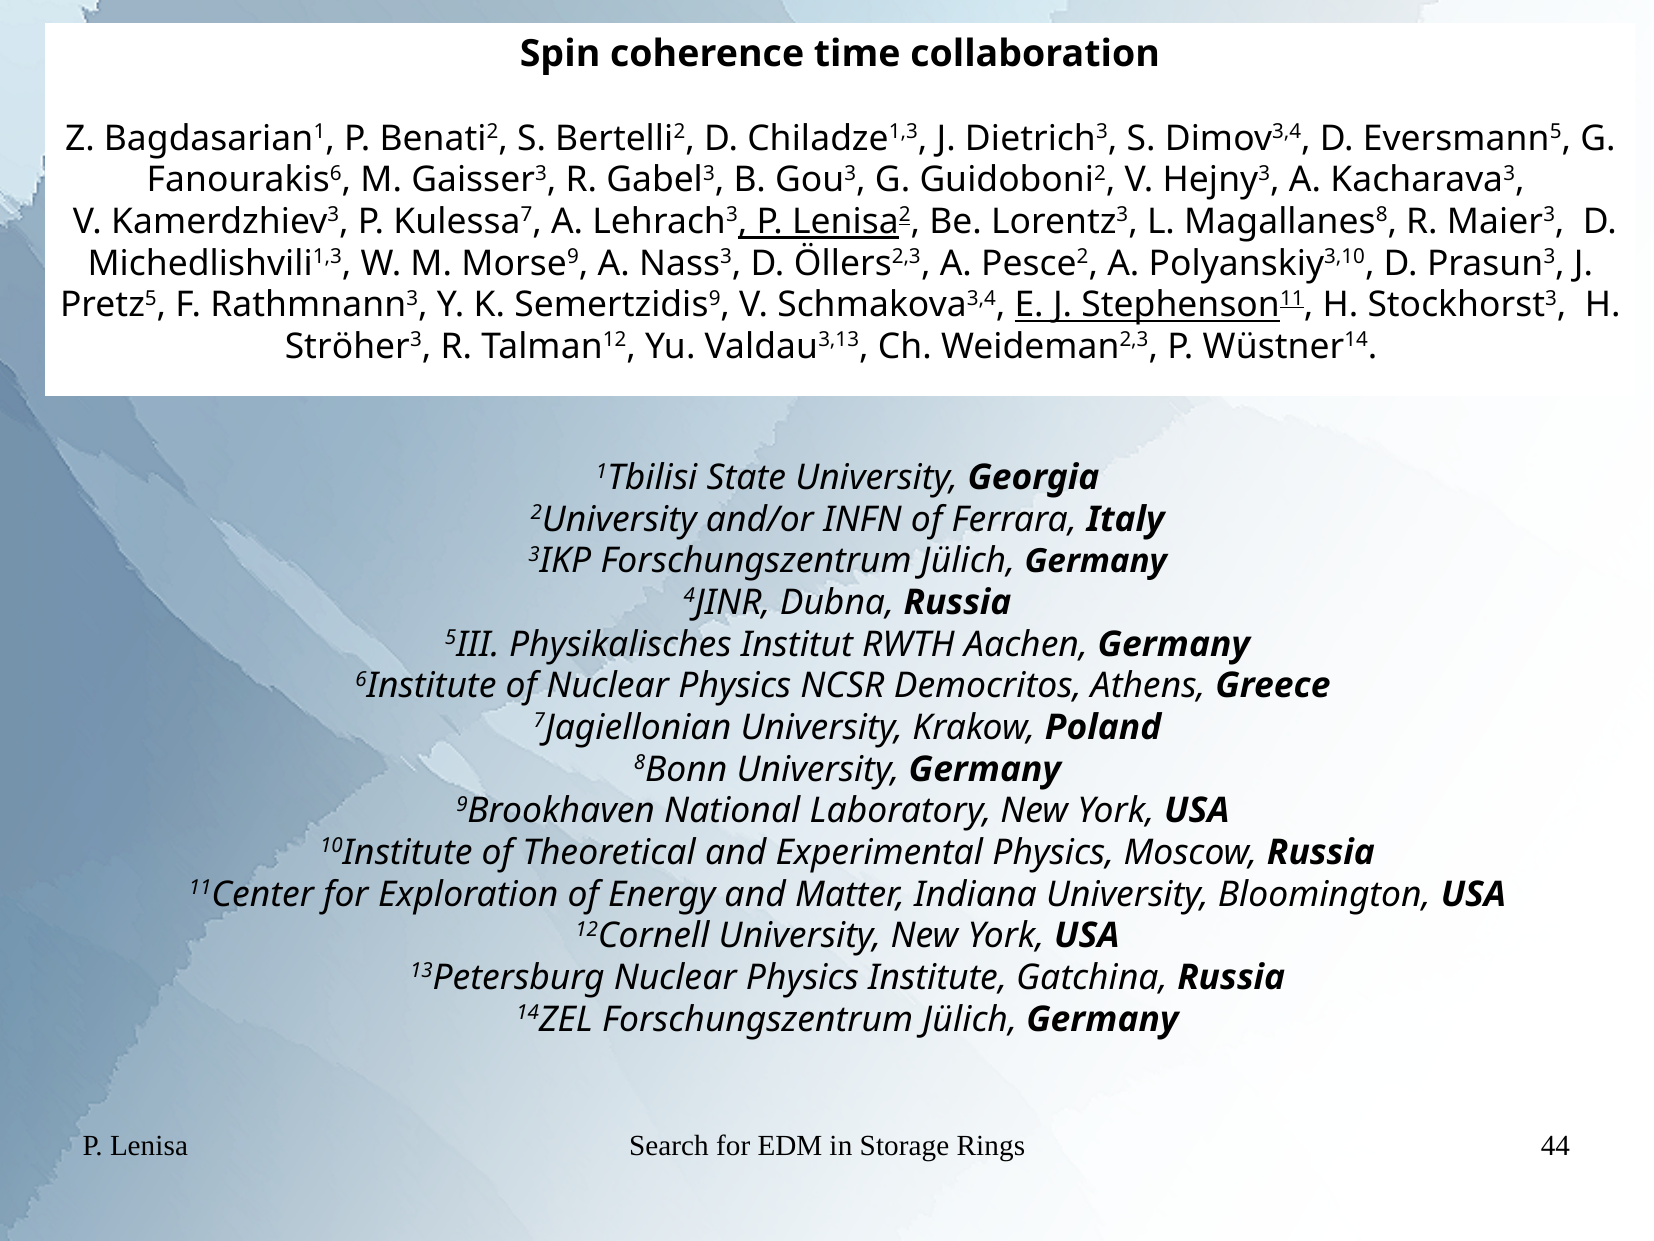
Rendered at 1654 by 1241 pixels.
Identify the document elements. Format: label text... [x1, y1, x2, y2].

footer Search for EDM in Storage Rings [565, 1129, 1090, 1215]
slide_number 44 [1185, 1129, 1571, 1215]
slide_number P. Lenisa [82, 1129, 468, 1215]
text_box Spin coherence time collaboration Z. Bagdasarian1, P. Benati2, S. Bertelli2, D. Chiladze1,3, J. Dietrich3, S. Dimov3,4, D. Eversmann5, G. Fanourakis6, M. Gaisser3, R. Gabel3, B. Gou3, G. Guidoboni2, V. Hejny3, A. Kacharava3, V. Kamerdzhiev3, P. Kulessa7, A. Lehrach3, P. Lenisa2, Be. Lorentz3, L. Magallanes8, R. Maier3, D. Michedlishvili1,3, W. M. Morse9, A. Nass3, D. Öllers2,3, A. Pesce2, A. Polyanskiy3,10, D. Prasun3, J. Pretz5, F. Rathmnann3, Y. K. Semertzidis9, V. Schmakova3,4, E. J. Stephenson11, H. Stockhorst3, H. Ströher3, R. Talman12, Yu. Valdau3,13, Ch. Weideman2,3, P. Wüstner14. [45, 23, 1636, 396]
text_box 1Tbilisi State University, Georgia 2University and/or INFN of Ferrara, Italy 3IKP Forschungszentrum Jülich, Germany 4JINR, Dubna, Russia 5III. Physikalisches Institut RWTH Aachen, Germany 6Institute of Nuclear Physics NCSR Democritos, Athens, Greece 7Jagiellonian University, Krakow, Poland 8Bonn University, Germany 9Brookhaven National Laboratory, New York, USA 10Institute of Theoretical and Experimental Physics, Moscow, Russia 11Center for Exploration of Energy and Matter, Indiana University, Bloomington, USA 12Cornell University, New York, USA 13Petersburg Nuclear Physics Institute, Gatchina, Russia 14ZEL Forschungszentrum Jülich, Germany [59, 448, 1636, 1058]
picture [0, 0, 1654, 1241]
